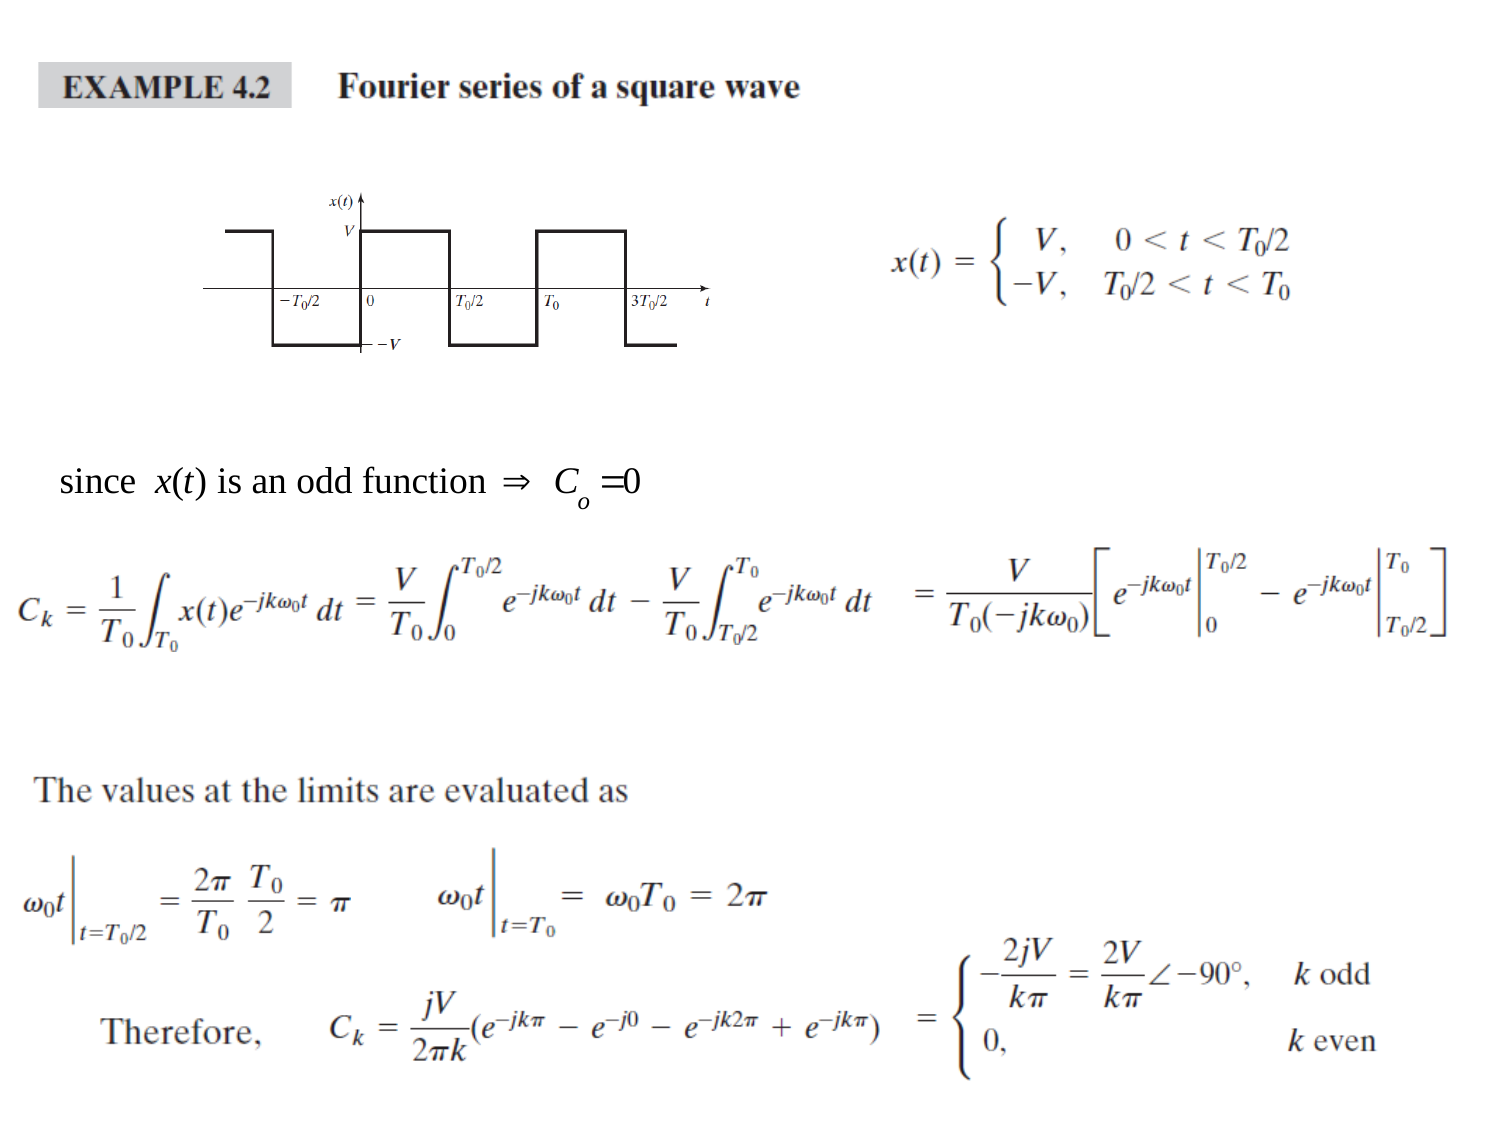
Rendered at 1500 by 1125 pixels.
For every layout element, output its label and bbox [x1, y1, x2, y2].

picture [192, 185, 719, 355]
picture [884, 213, 1296, 316]
picture [16, 552, 877, 653]
text_box [433, 842, 769, 950]
picture [899, 542, 1451, 644]
picture [37, 62, 802, 108]
picture [22, 770, 632, 816]
text_box [56, 462, 645, 515]
picture [99, 1009, 268, 1057]
picture [20, 851, 352, 954]
picture [319, 980, 884, 1076]
picture [899, 931, 1383, 1089]
